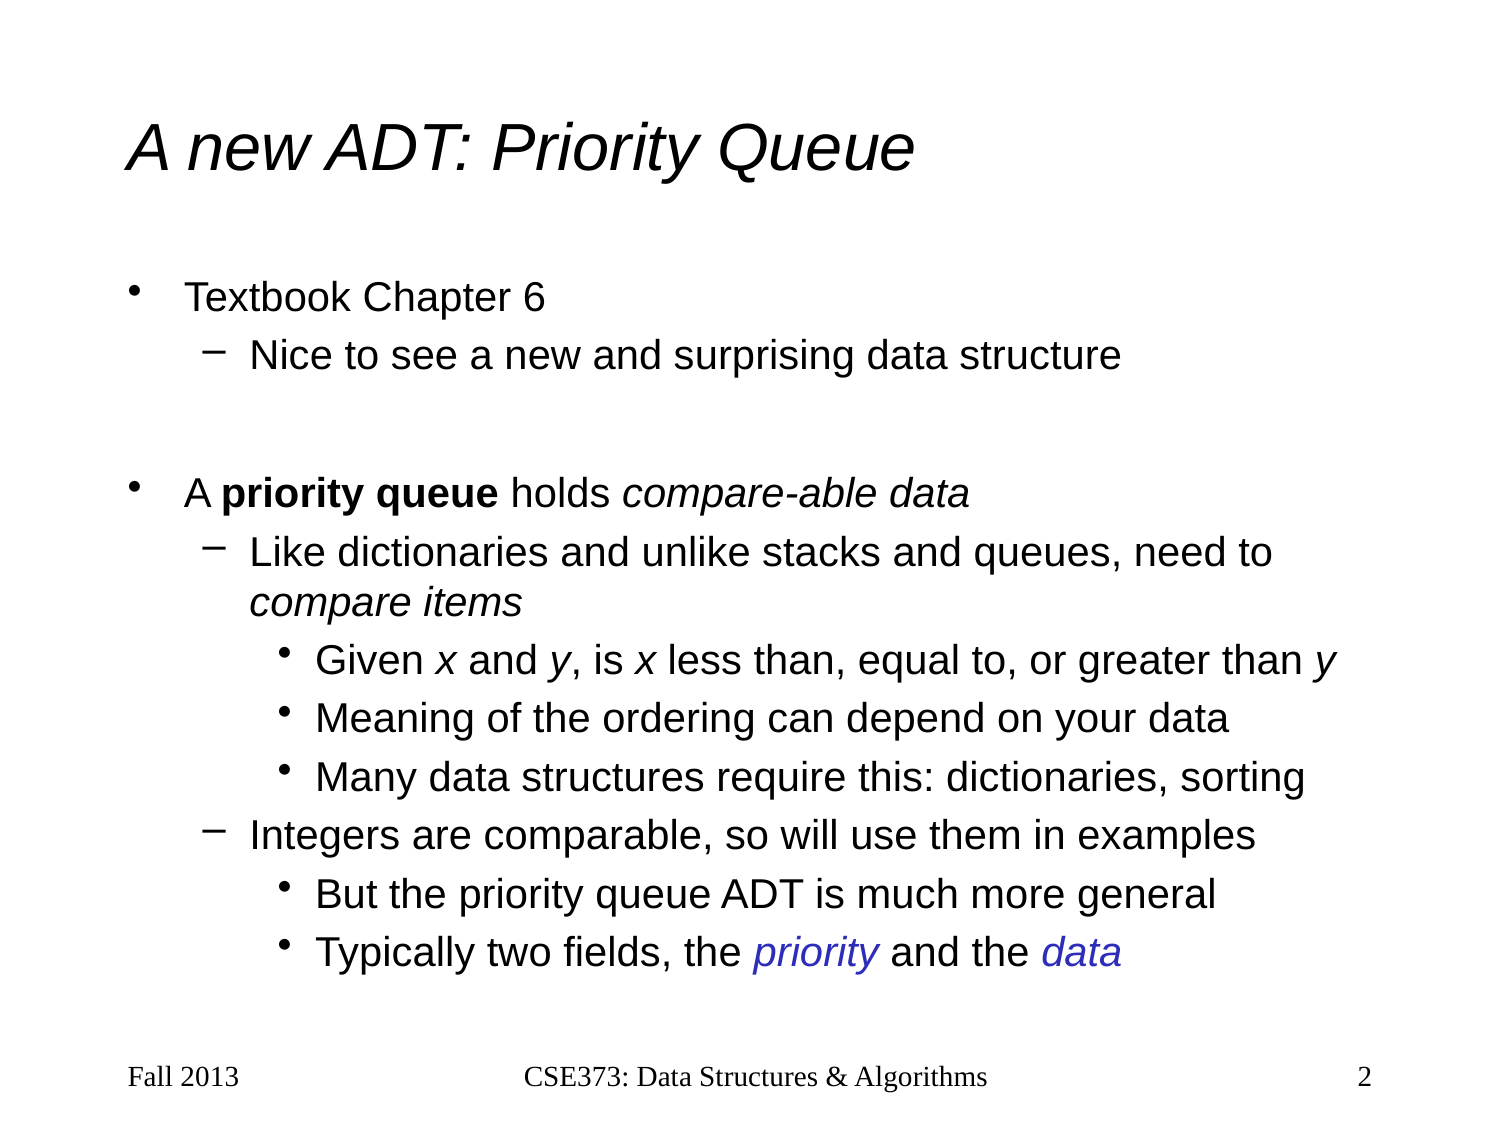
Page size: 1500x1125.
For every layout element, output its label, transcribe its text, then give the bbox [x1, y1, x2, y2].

slide_number Fall 2013 [112, 1049, 426, 1125]
slide_number 2 [1074, 1049, 1388, 1125]
footer CSE373: Data Structures & Algorithms [474, 1049, 1038, 1125]
title A new ADT: Priority Queue [112, 49, 1388, 238]
list Textbook Chapter 6 Nice to see a new and surprising data structure A priority queue holds compare-able data Like dictionaries and unlike stacks and queues, need to compare items Given x and y, is x less than, equal to, or greater than y Meaning of the ordering can depend on your data Many data structures require this: dictionaries, sorting Integers are comparable, so will use them in examples But the priority queue ADT is much more general Typically two fields, the priority and the data [112, 262, 1388, 1001]
